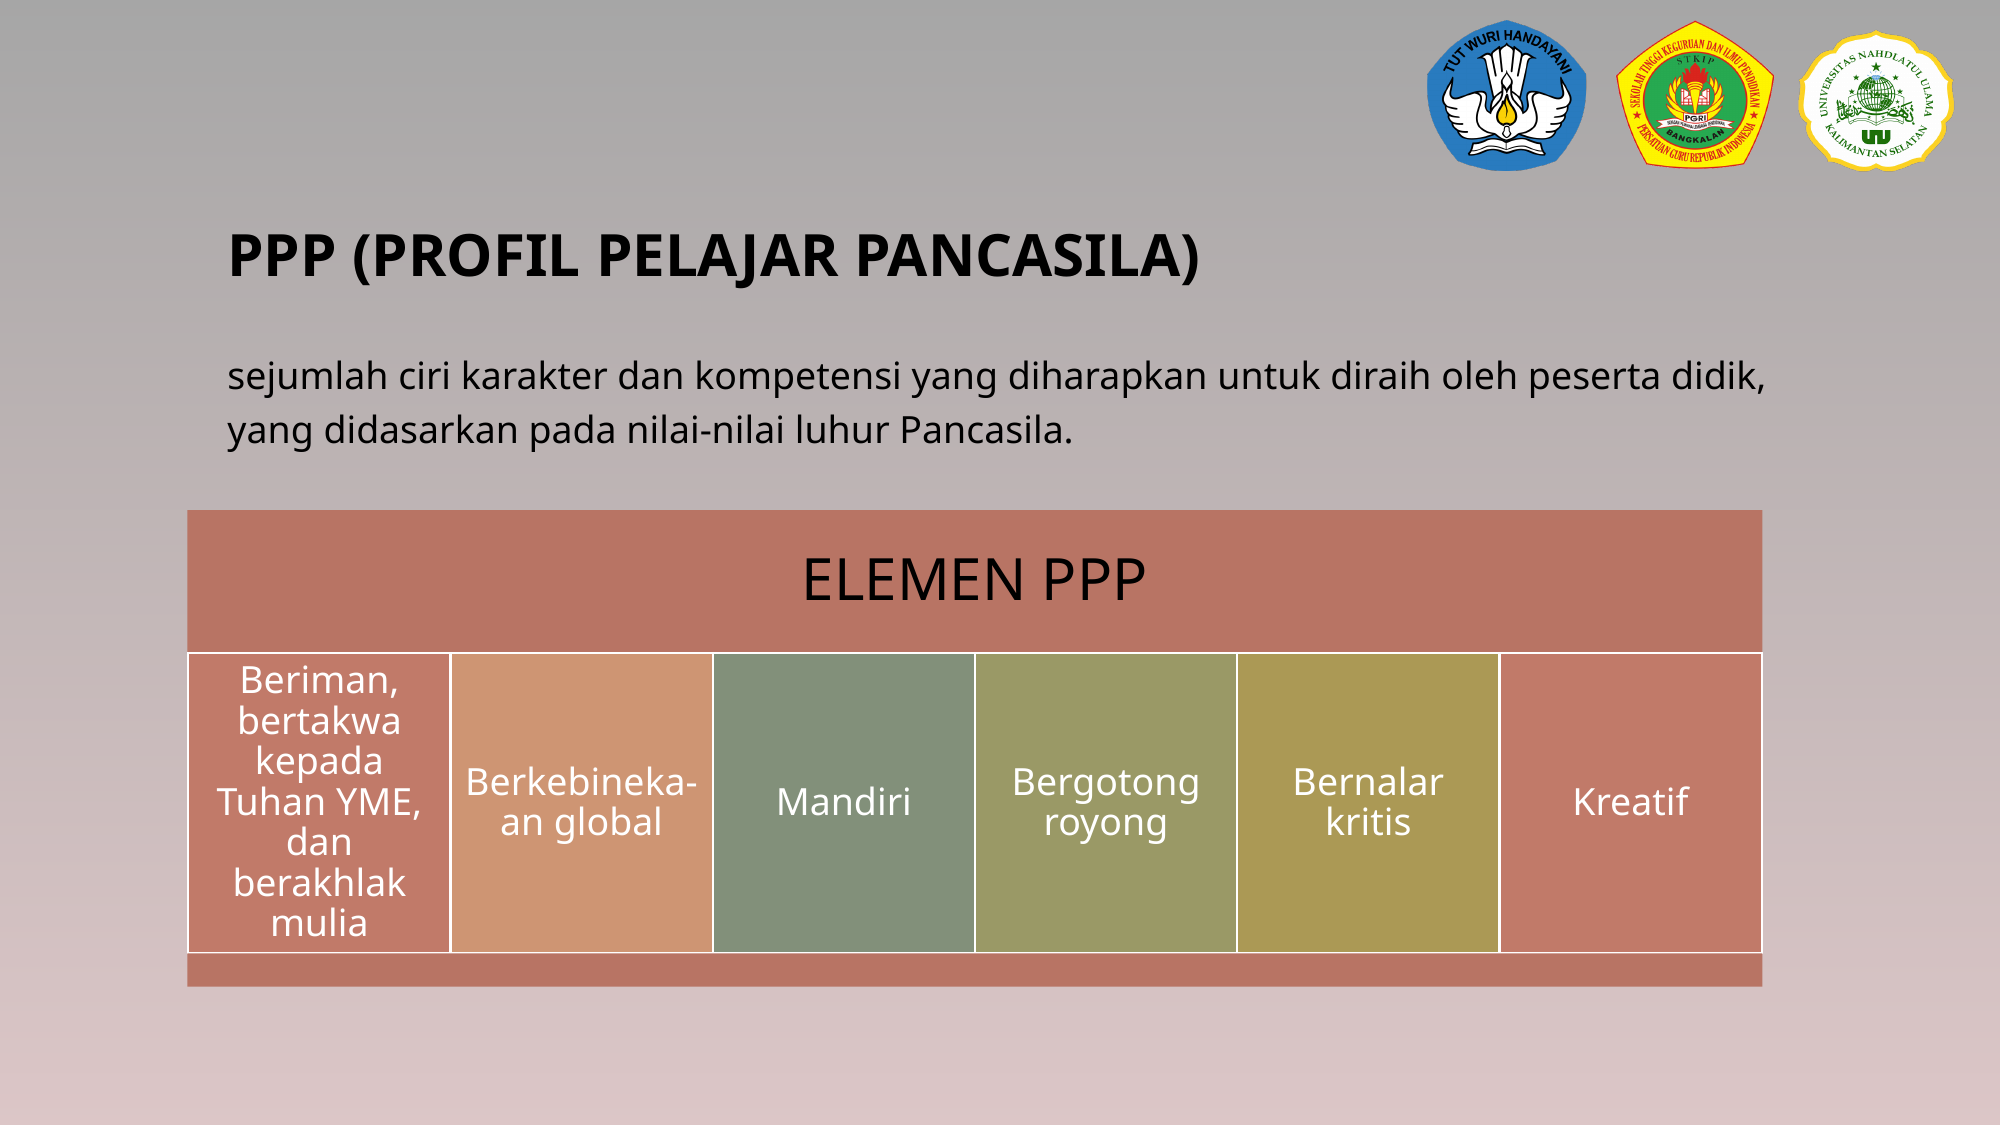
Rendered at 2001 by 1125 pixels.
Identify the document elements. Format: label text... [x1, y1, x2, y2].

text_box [1426, 0, 1982, 198]
title PPP (PROFIL PELAJAR PANCASILA) [212, 138, 1788, 335]
list sejumlah ciri karakter dan kompetensi yang diharapkan untuk diraih oleh peserta didik, yang didasarkan pada nilai-nilai luhur Pancasila. [212, 335, 1788, 969]
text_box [187, 510, 1763, 987]
